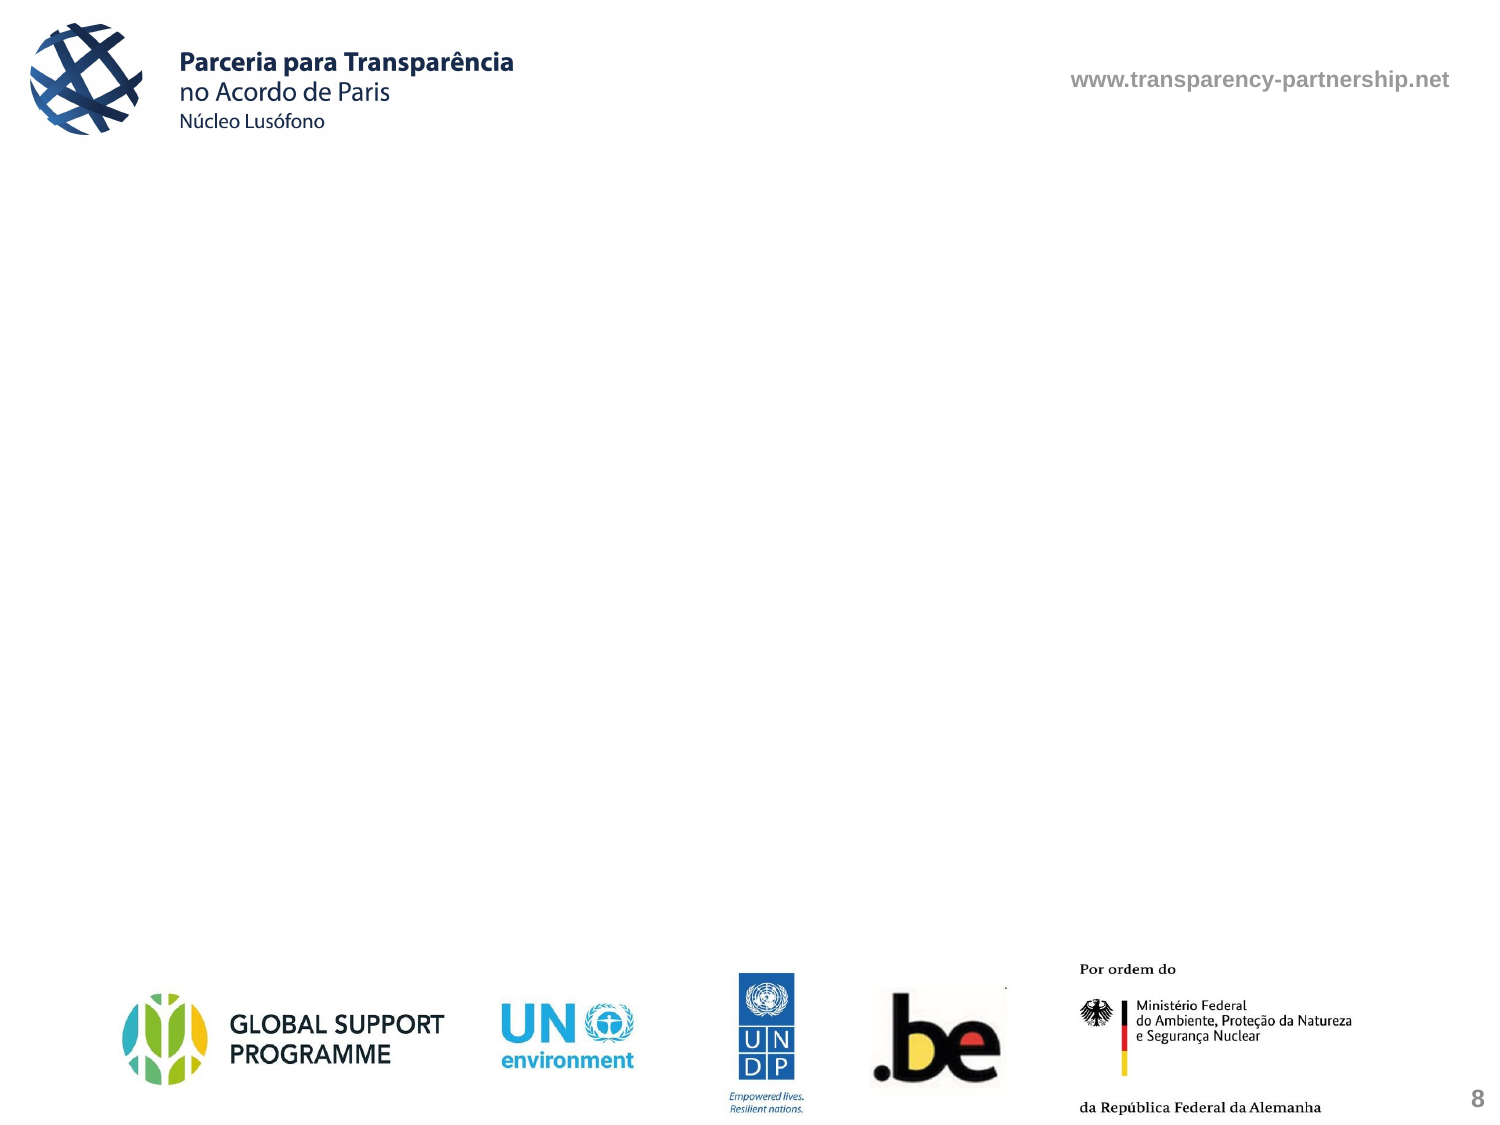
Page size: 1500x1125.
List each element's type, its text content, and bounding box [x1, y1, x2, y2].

slide_number 8 [1149, 1067, 1500, 1125]
picture [36, 949, 1460, 1125]
picture [17, 14, 541, 148]
